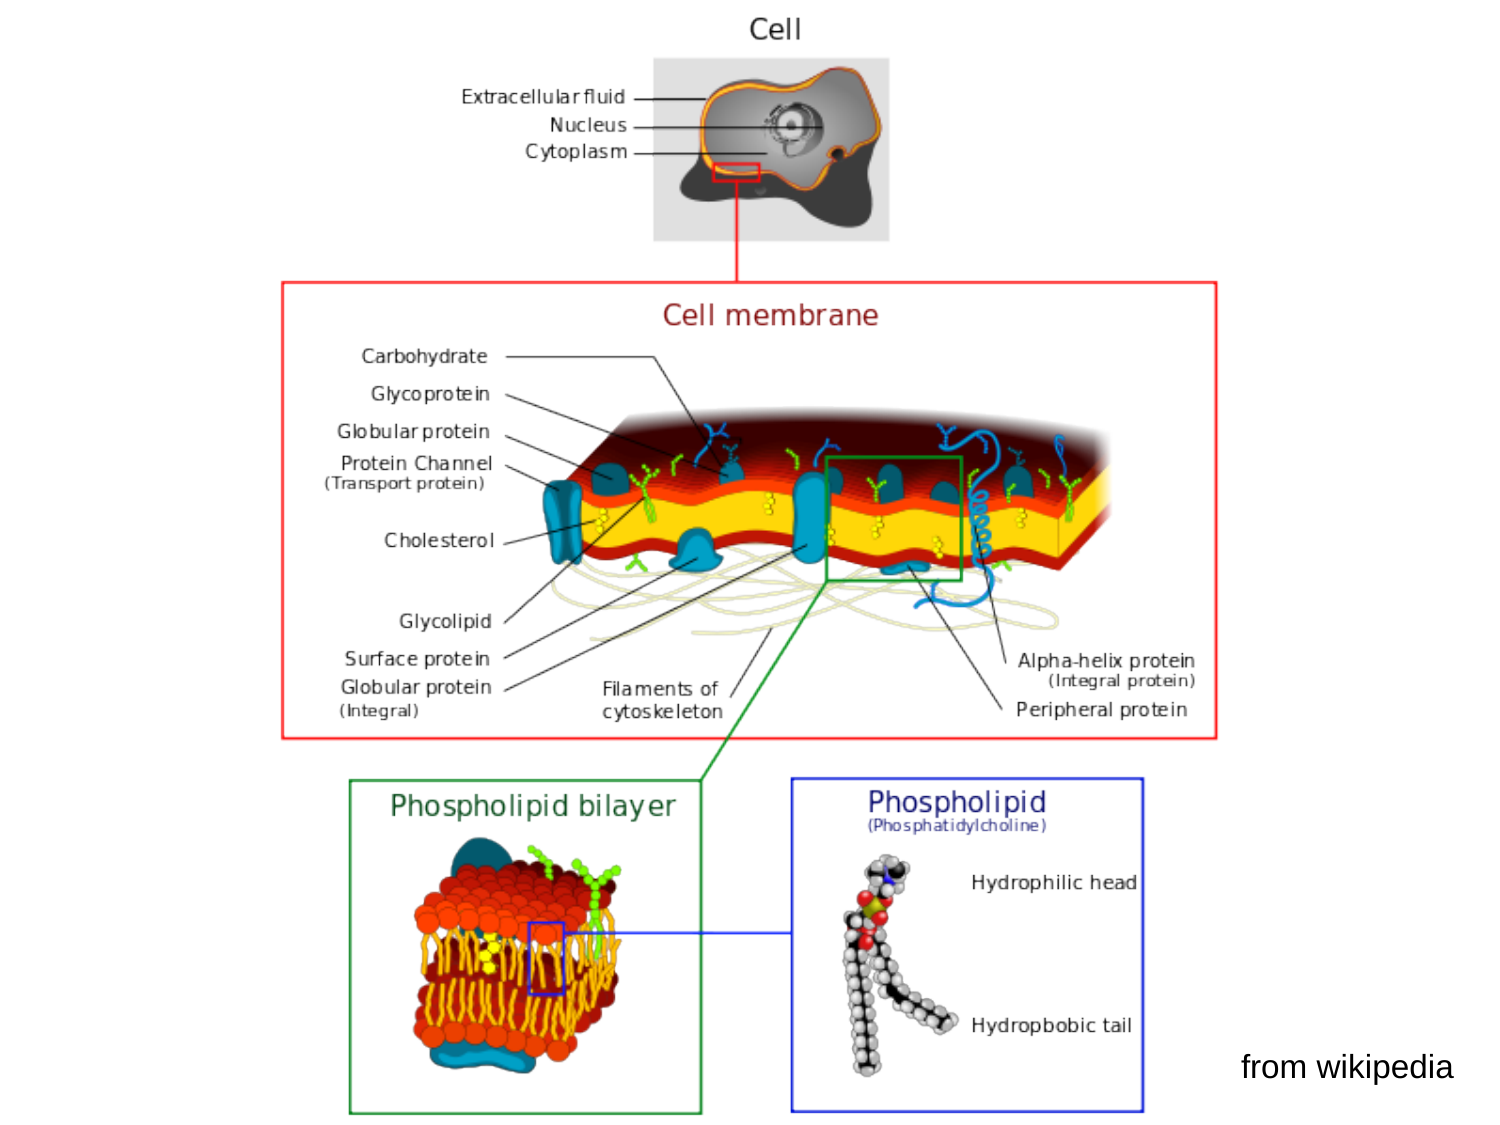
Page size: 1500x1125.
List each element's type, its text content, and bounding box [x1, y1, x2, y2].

text_box from wikipedia [1232, 1037, 1469, 1093]
picture [268, 0, 1229, 1125]
